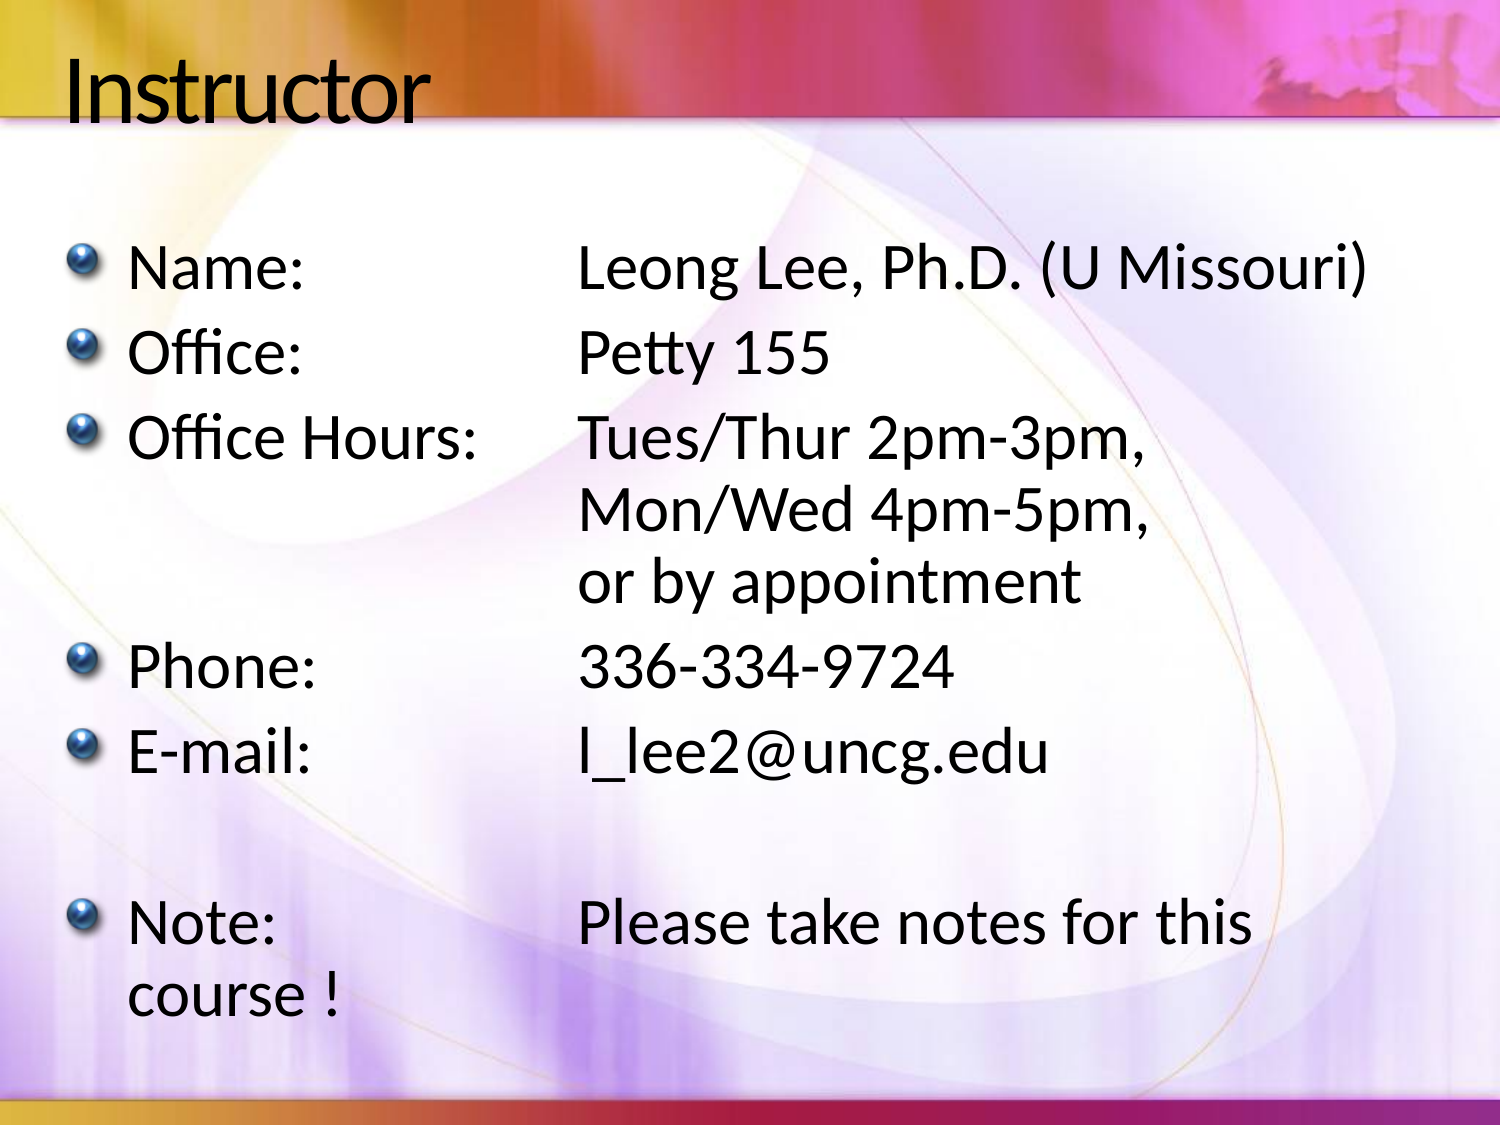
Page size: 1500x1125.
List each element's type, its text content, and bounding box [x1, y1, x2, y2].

list Name: Leong Lee, Ph.D. (U Missouri) Office: Petty 155 Office Hours: Tues/Thur 2pm-3pm, Mon/Wed 4pm-5pm, or by appointment Phone: 336-334-9724 E-mail: l_lee2@uncg.edu Note: Please take notes for this course ! [62, 231, 1438, 983]
title Instructor [62, 37, 1438, 229]
picture [0, 0, 1500, 1125]
